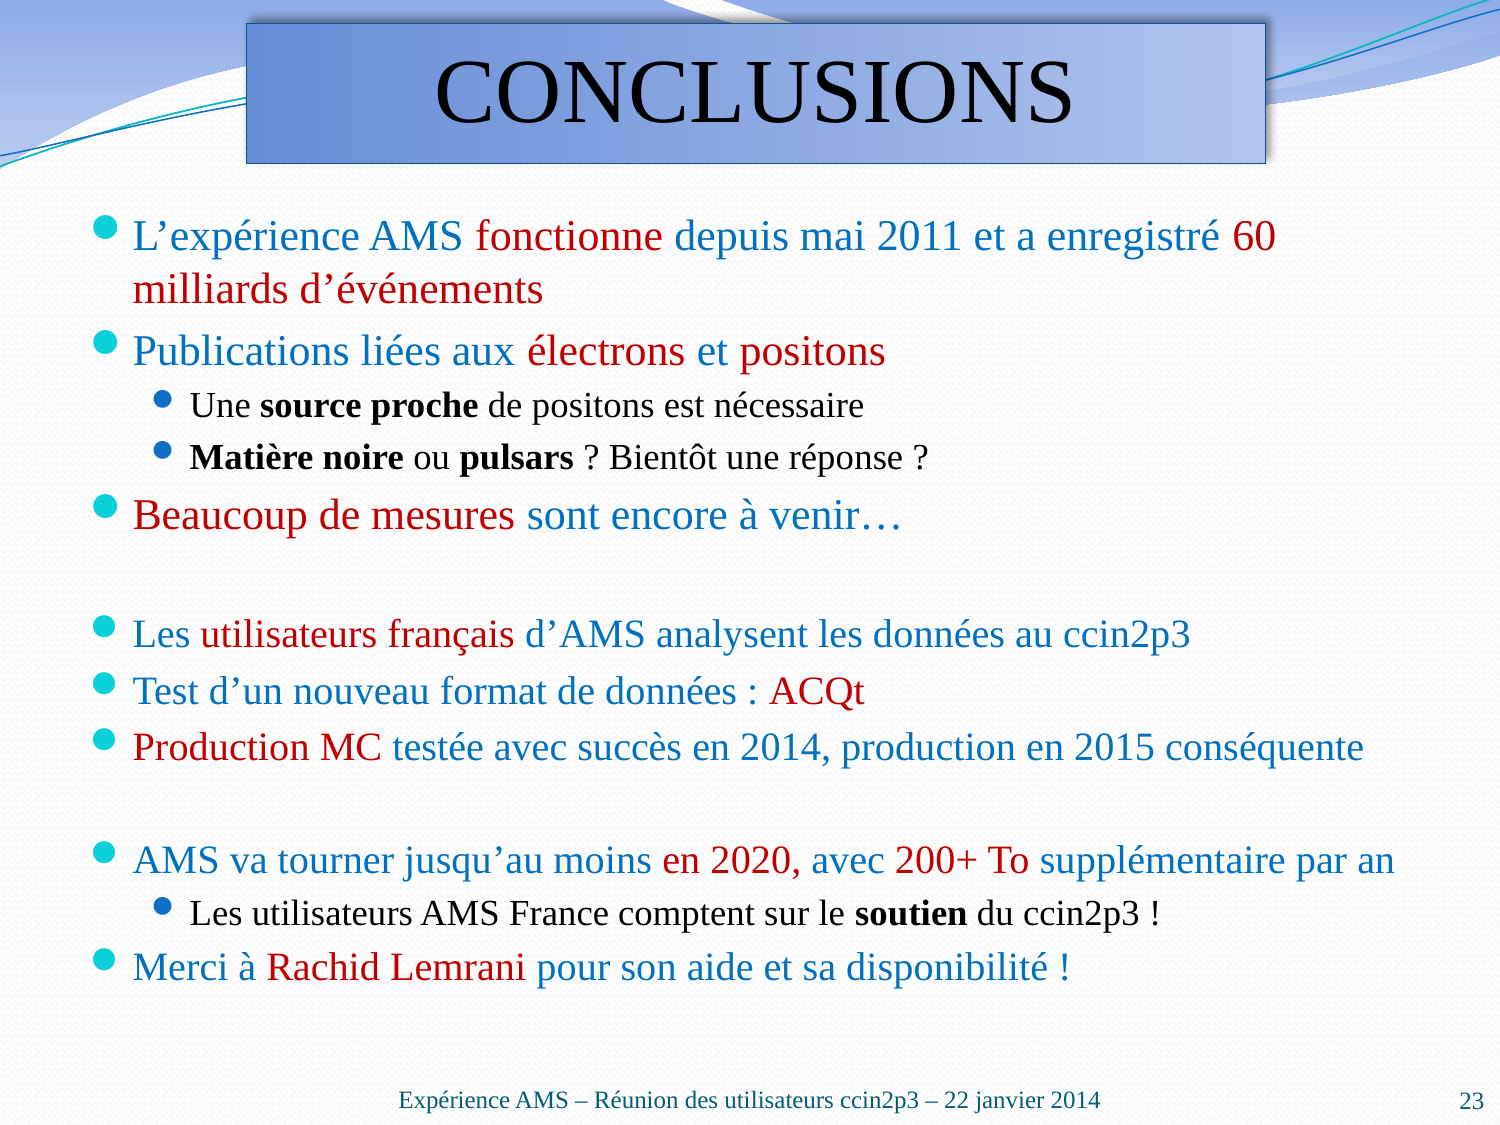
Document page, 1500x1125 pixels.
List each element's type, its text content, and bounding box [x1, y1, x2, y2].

footer Expérience AMS – Réunion des utilisateurs ccin2p3 – 22 janvier 2014 [0, 1078, 1500, 1114]
title CONCLUSIONS [246, 23, 1266, 164]
list L’expérience AMS fonctionne depuis mai 2011 et a enregistré 60 milliards d’événements Publications liées aux électrons et positons Une source proche de positons est nécessaire Matière noire ou pulsars ? Bientôt une réponse ? Beaucoup de mesures sont encore à venir… Les utilisateurs français d’AMS analysent les données au ccin2p3 Test d’un nouveau format de données : ACQt Production MC testée avec succès en 2014, production en 2015 conséquente AMS va tourner jusqu’au moins en 2020, avec 200+ To supplémentaire par an Les utilisateurs AMS France comptent sur le soutien du ccin2p3 ! Merci à Rachid Lemrani pour son aide et sa disponibilité ! [75, 199, 1425, 1067]
